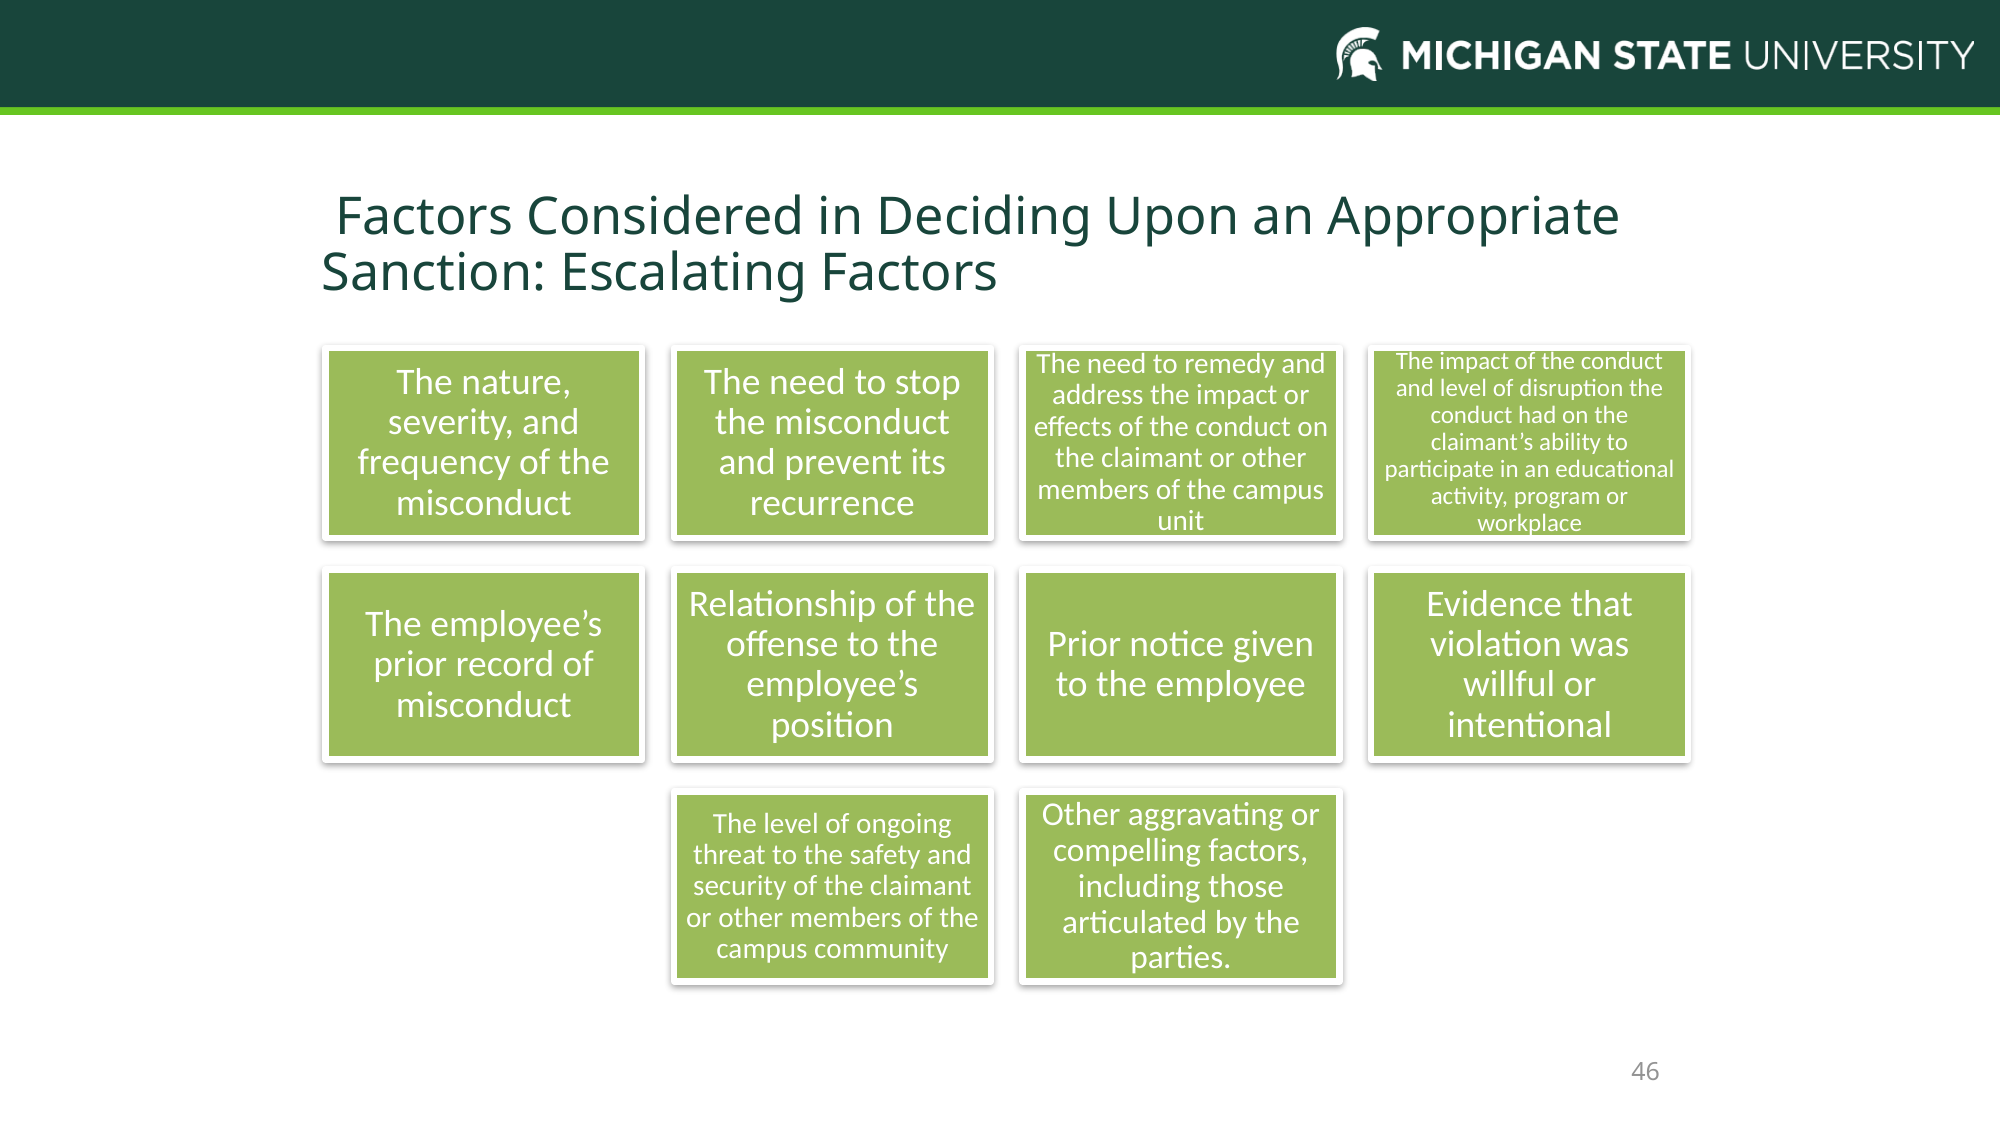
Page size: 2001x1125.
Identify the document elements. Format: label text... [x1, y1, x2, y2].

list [324, 327, 1689, 1002]
slide_number 46 [1325, 1042, 1675, 1103]
title Factors Considered in Deciding Upon an Appropriate Sanction: Escalating Factors [306, 182, 1675, 317]
